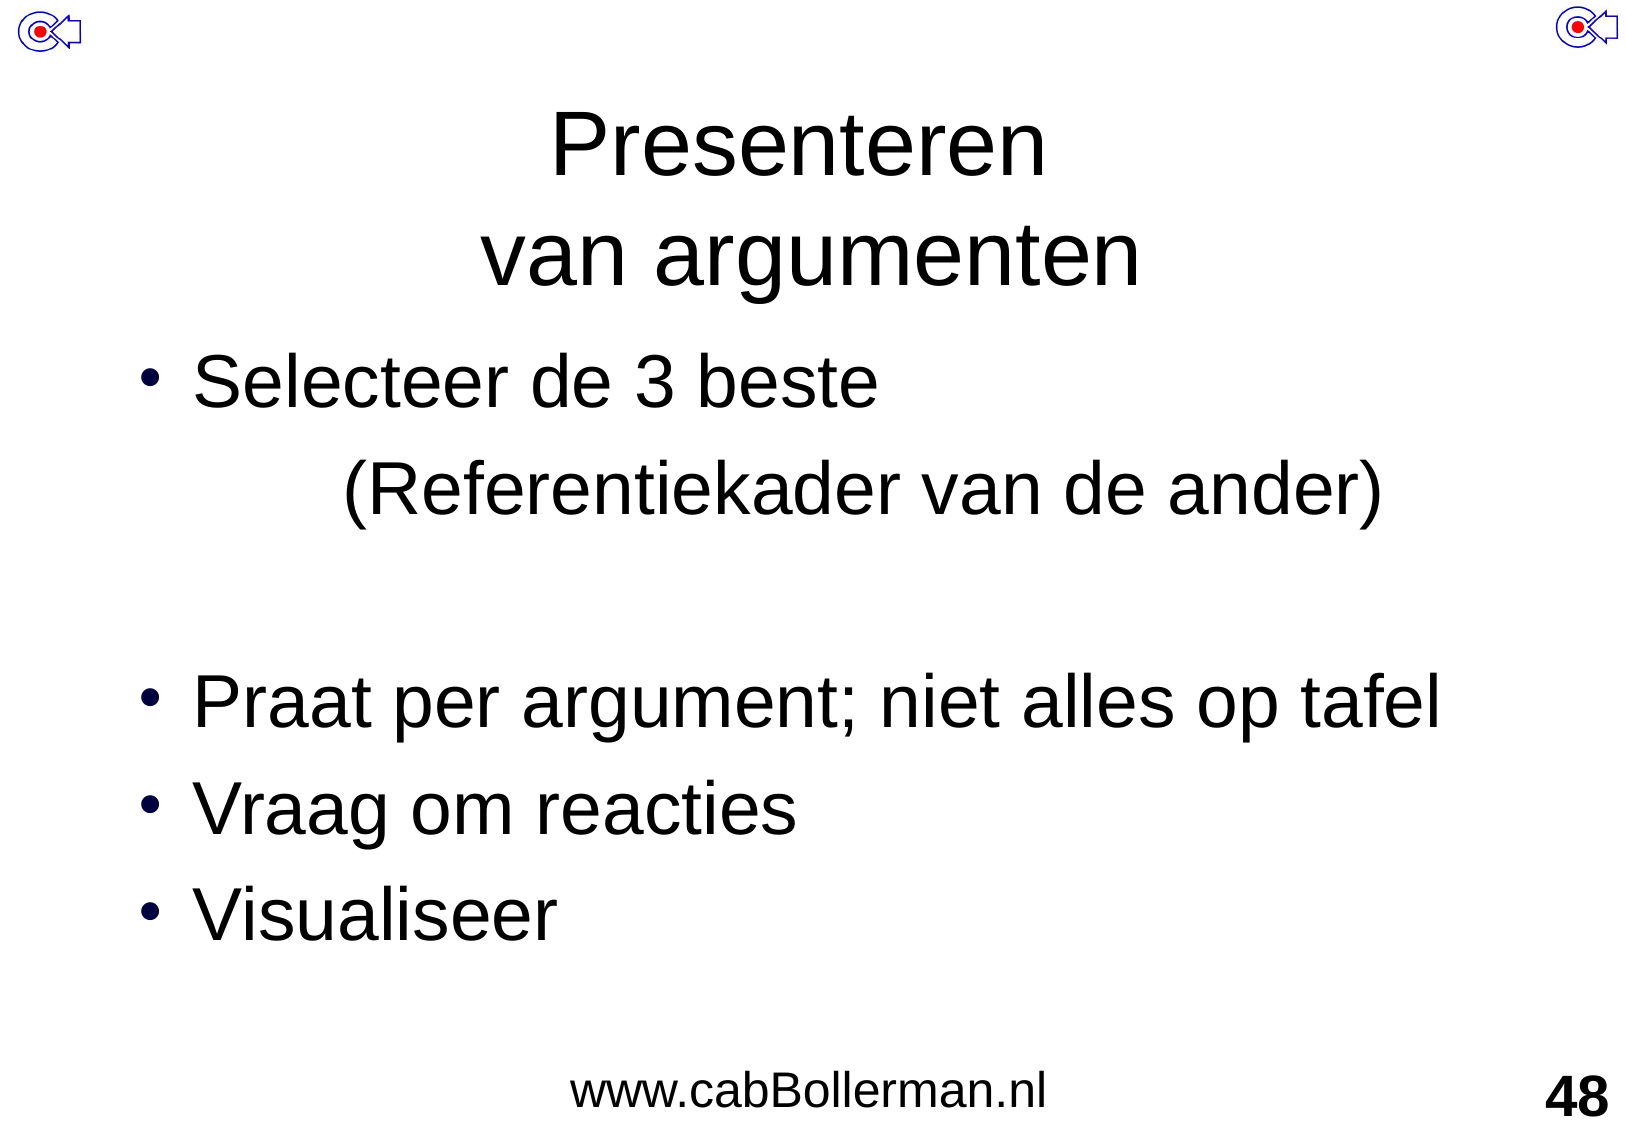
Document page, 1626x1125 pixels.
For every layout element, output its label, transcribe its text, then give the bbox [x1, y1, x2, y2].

slide_number 48 [1287, 1050, 1625, 1125]
title Presenteren van argumenten [121, 76, 1503, 311]
picture [13, 4, 88, 61]
footer www.cabBollerman.nl [555, 1050, 1070, 1125]
list Selecteer de 3 beste (Referentiekader van de ander) Praat per argument; niet alles op tafel Vraag om reacties Visualiseer [121, 324, 1503, 1020]
picture [1551, 0, 1625, 57]
